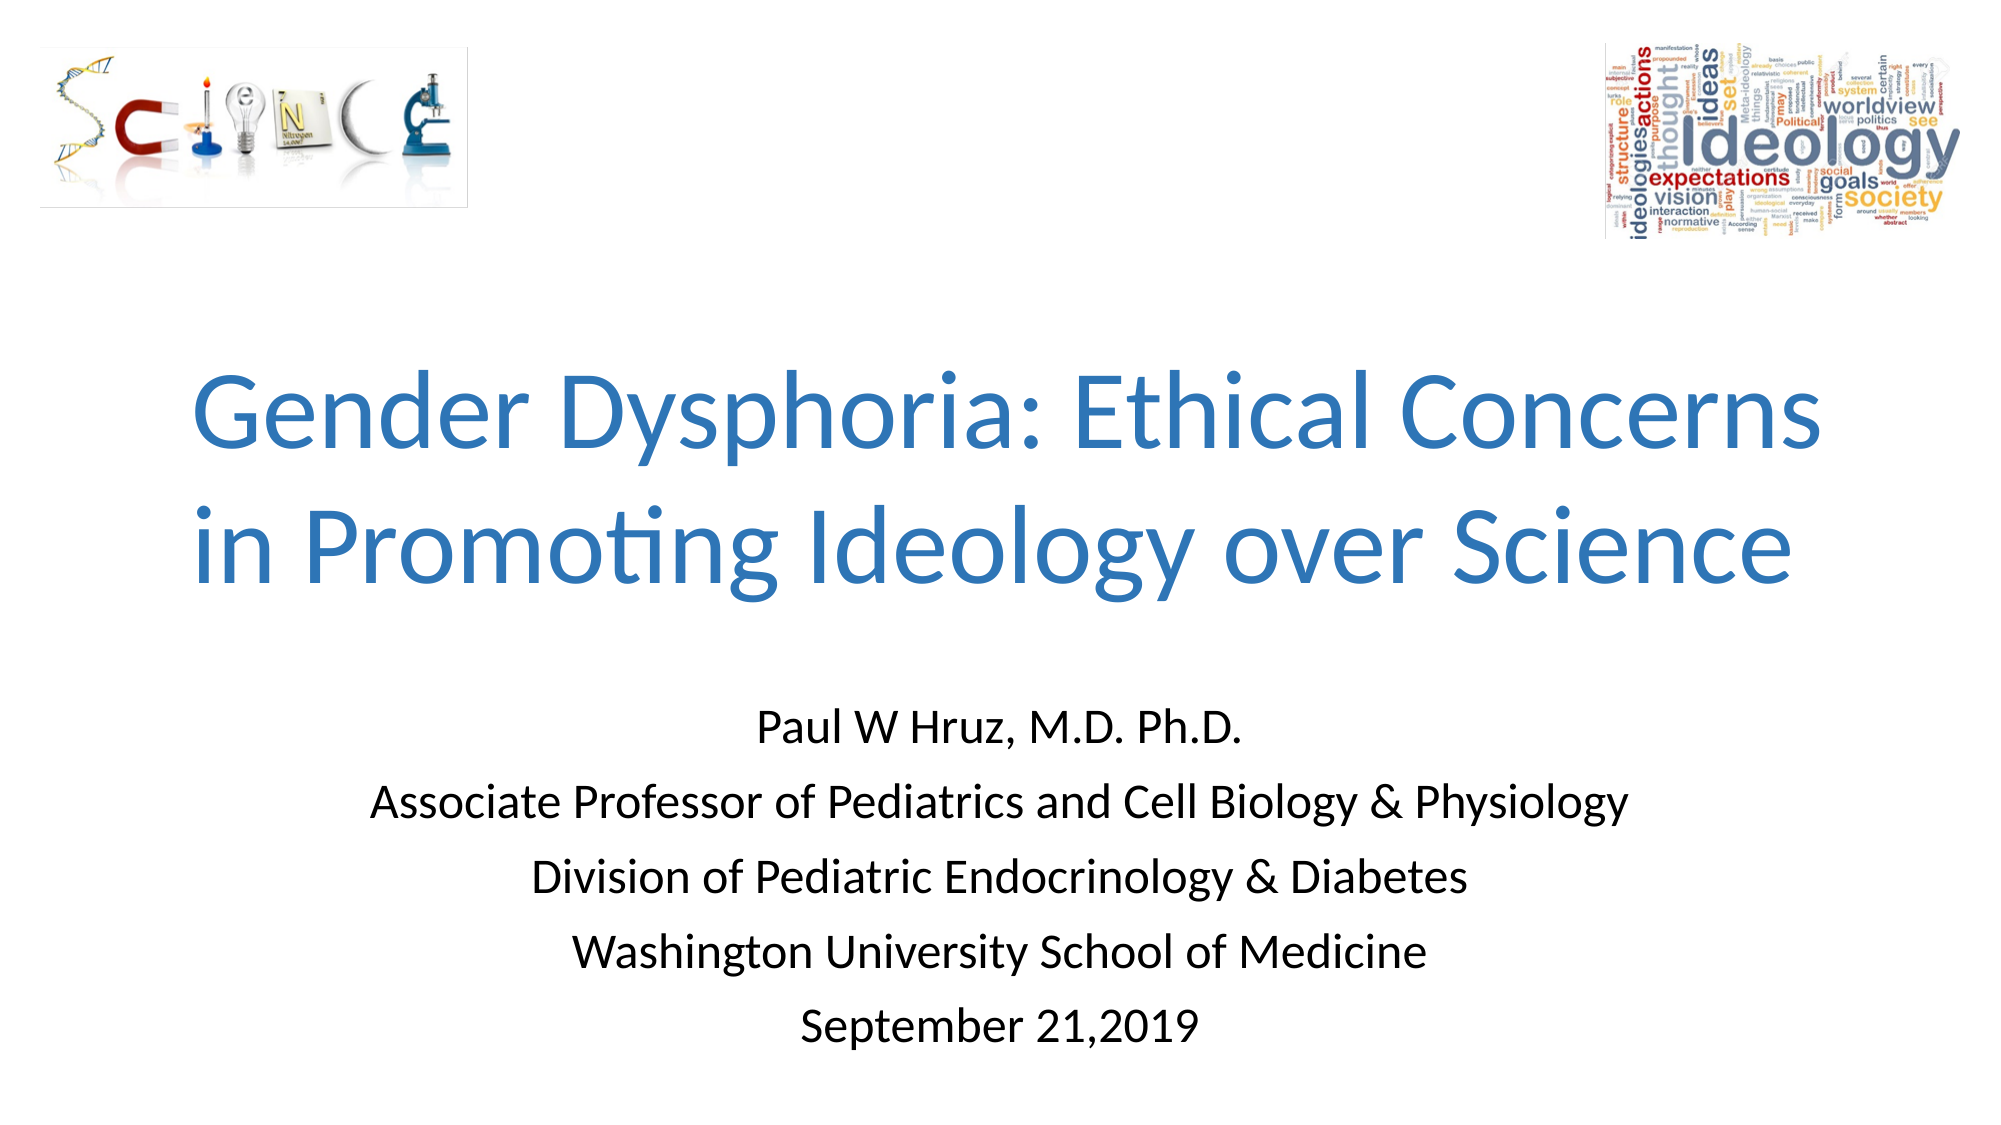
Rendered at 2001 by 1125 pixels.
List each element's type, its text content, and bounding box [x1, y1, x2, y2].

subtitle Paul W Hruz, M.D. Ph.D. Associate Professor of Pediatrics and Cell Biology & Physiology Division of Pediatric Endocrinology & Diabetes Washington University School of Medicine September 21,2019 [249, 693, 1750, 1067]
text_box Gender Dysphoria: Ethical Concerns in Promoting Ideology over Science [176, 328, 1866, 614]
picture [40, 43, 1960, 239]
